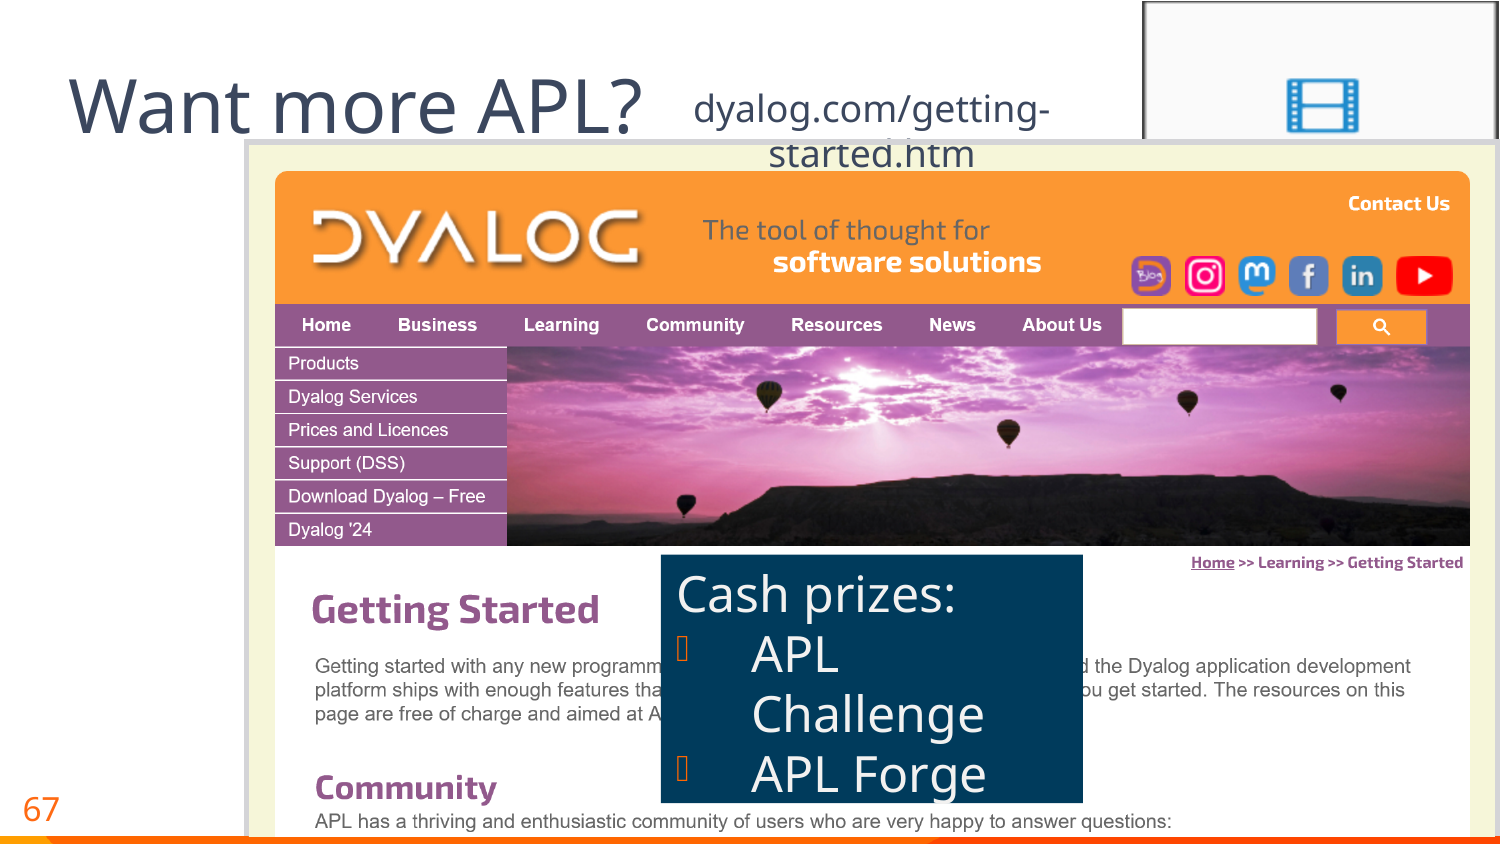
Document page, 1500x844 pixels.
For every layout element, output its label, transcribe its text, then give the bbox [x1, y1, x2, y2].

title Want more APL? [53, 43, 1121, 157]
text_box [246, 138, 1498, 837]
text_box dyalog.com/getting-started.htm [590, 77, 1154, 136]
picture [0, 836, 1500, 844]
